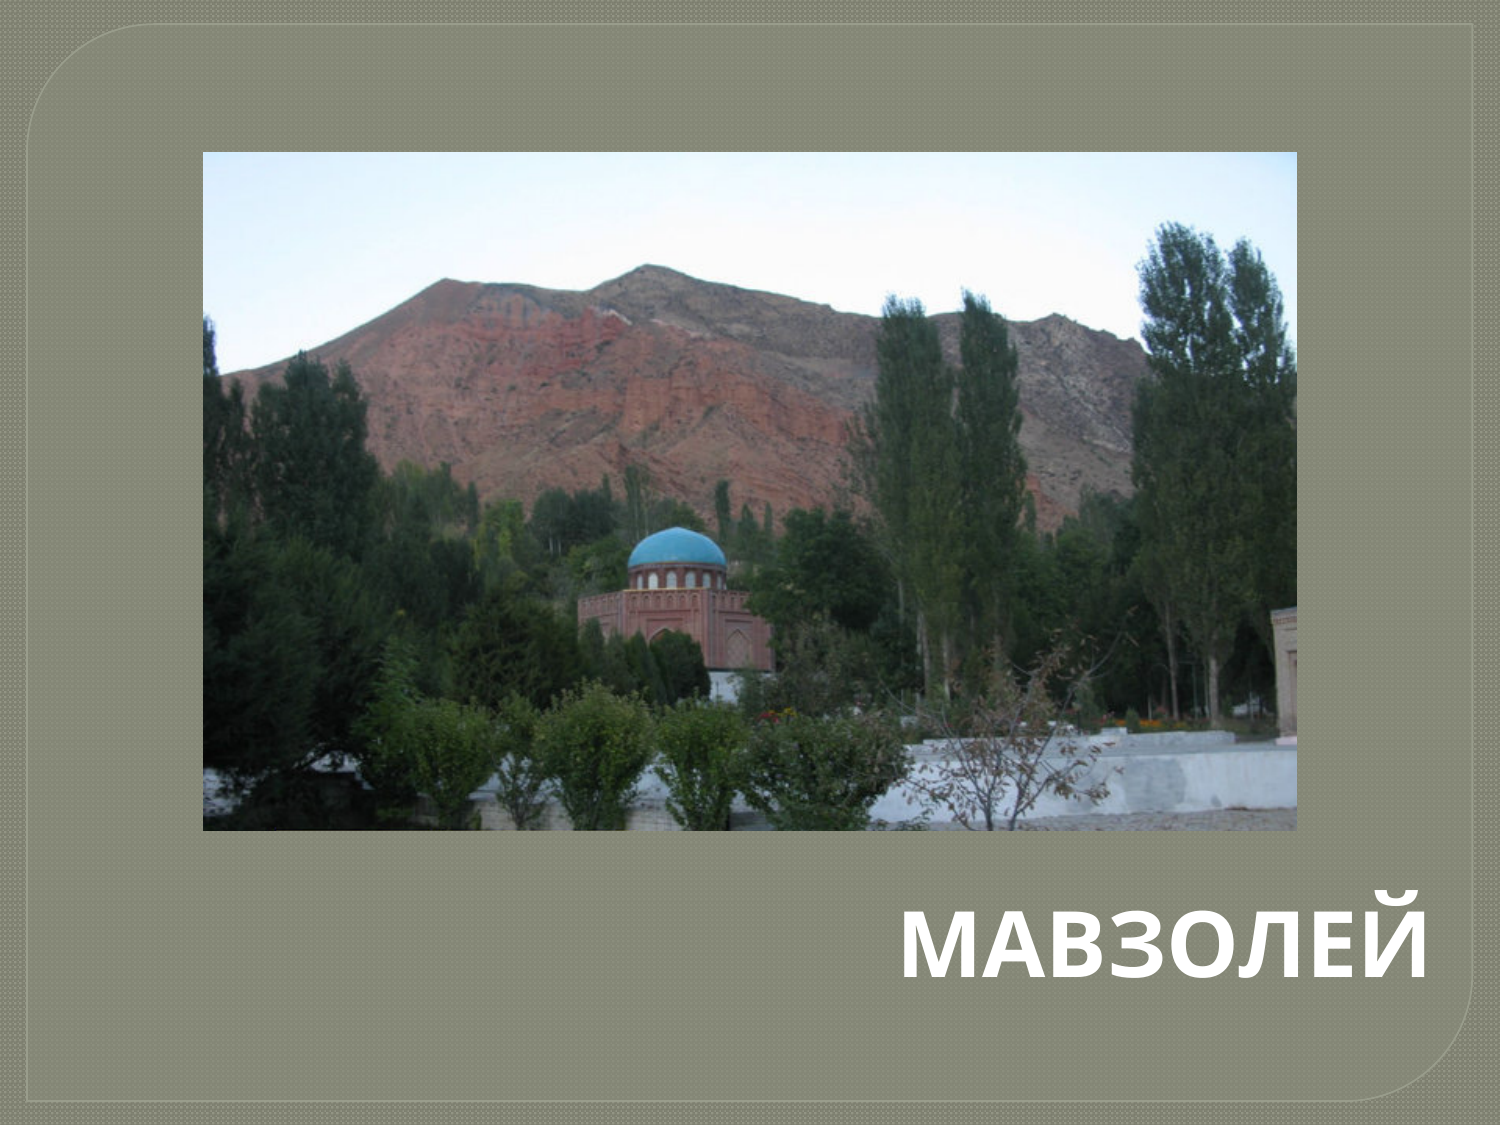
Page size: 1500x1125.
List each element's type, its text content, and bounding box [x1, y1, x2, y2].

text_box МАВЗОЛЕЙ [881, 878, 1449, 1004]
picture [202, 152, 1298, 832]
